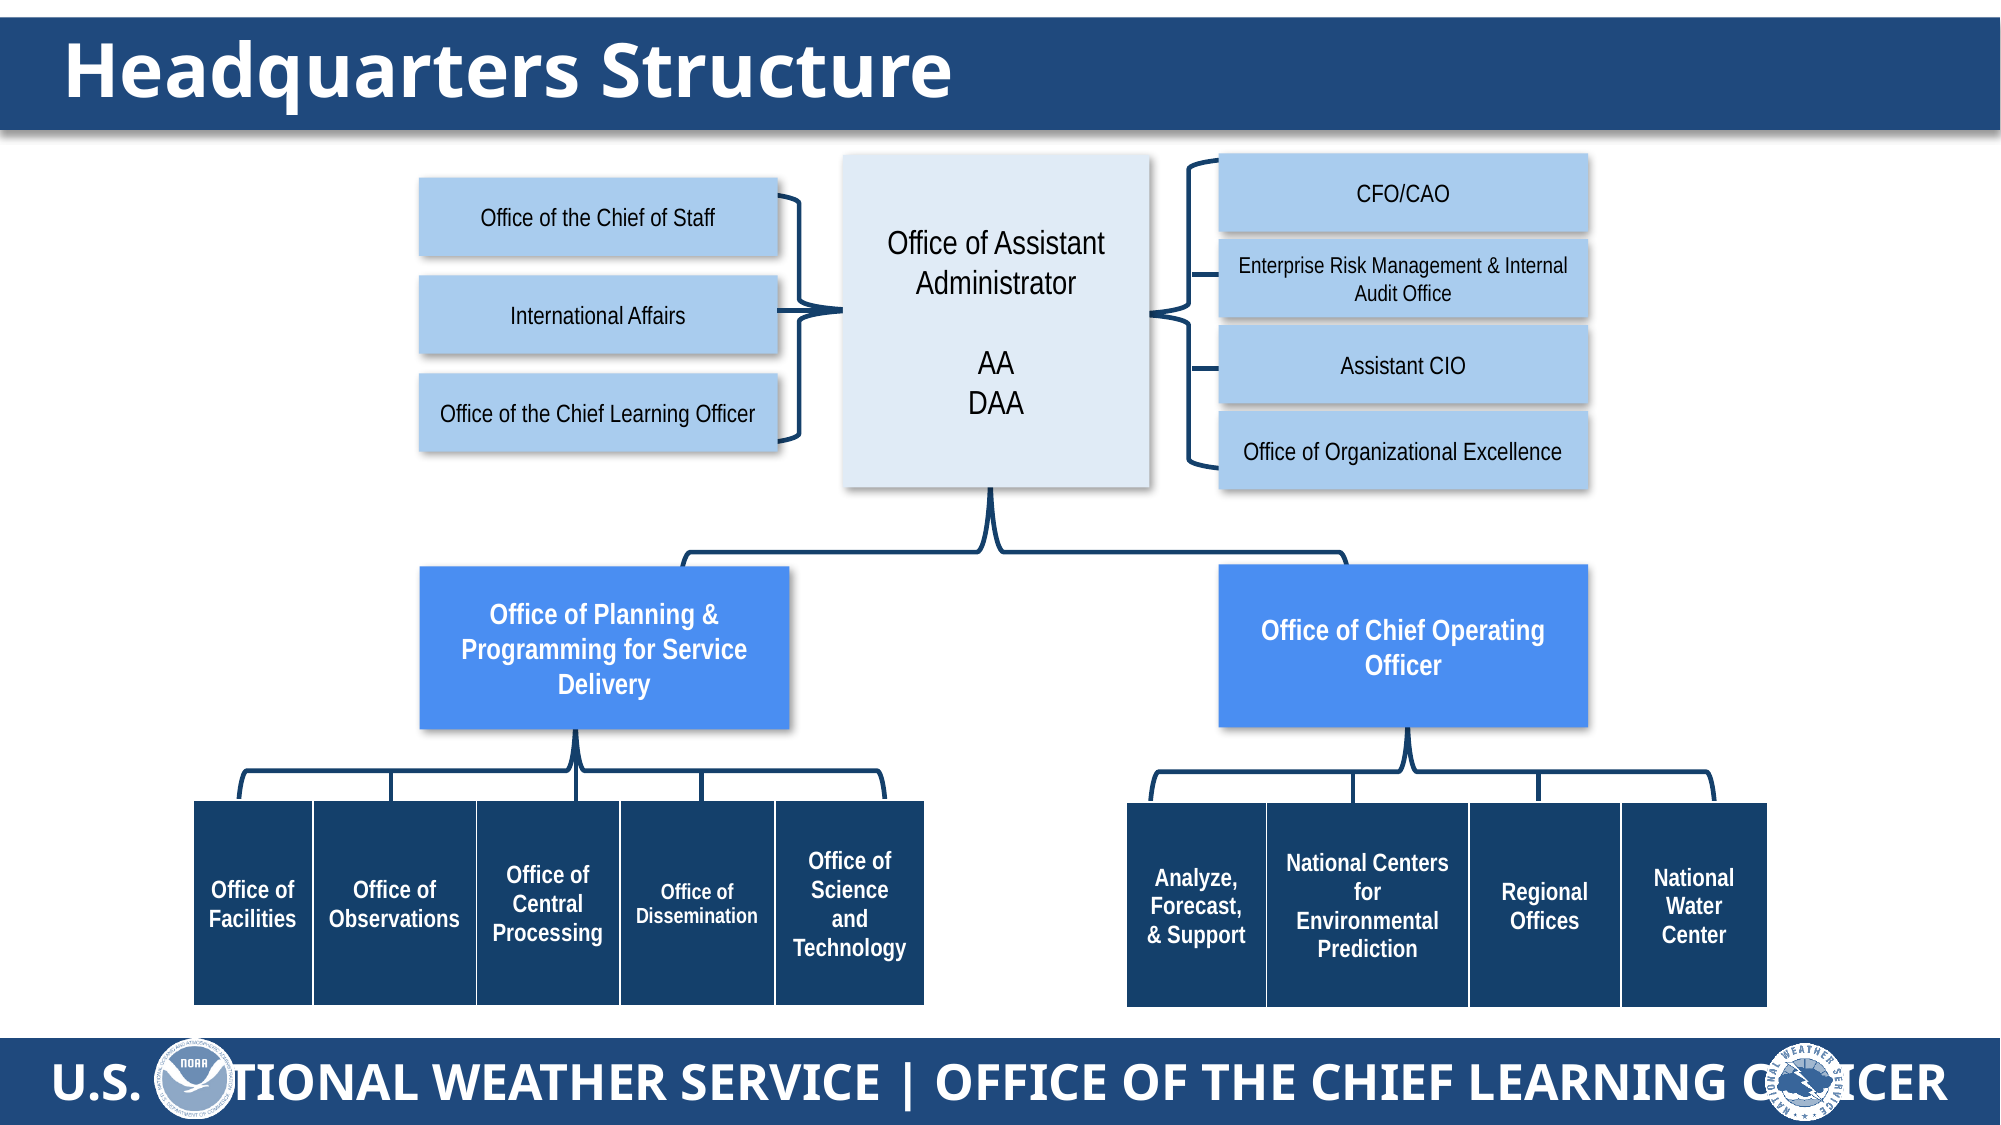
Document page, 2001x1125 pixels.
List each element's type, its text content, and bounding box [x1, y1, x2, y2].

text_box [1355, 738, 1536, 801]
text_box [238, 770, 391, 799]
text_box [702, 770, 885, 799]
table_header Regional Offices [1470, 803, 1620, 1007]
text_box Office of Planning & Programming for Service Delivery [419, 566, 790, 730]
text_box Office of Assistant Administrator AA DAA [842, 154, 1150, 488]
table_header Analyze, Forecast, & Support [1127, 803, 1266, 1007]
table_header Office of Central Processing [477, 801, 619, 1005]
text_box [731, 197, 800, 308]
text_box International Affairs [418, 275, 778, 354]
text_box [1541, 771, 1715, 801]
text_box [1160, 160, 1218, 468]
text_box CFO/CAO [1218, 153, 1589, 232]
table_header Office of Observations [314, 801, 476, 1005]
text_box Office of Chief Operating Officer [1218, 564, 1589, 728]
text_box Enterprise Risk Management & Internal Audit Office [1218, 239, 1589, 318]
text_box [801, 313, 823, 320]
text_box [801, 301, 840, 313]
title Headquarters Structure [47, 29, 1937, 117]
text_box Office of the Chief of Staff [418, 177, 778, 256]
text_box Office of Organizational Excellence [1218, 411, 1589, 490]
text_box [683, 499, 1346, 634]
text_box [1150, 771, 1351, 801]
text_box [731, 313, 800, 440]
table_header Office of Facilities [194, 801, 312, 1005]
text_box Office of the Chief Learning Officer [418, 373, 778, 452]
text_box [392, 740, 701, 799]
table_header National Water Center [1622, 803, 1767, 1007]
text_box Assistant CIO [1218, 325, 1589, 404]
table_header Office of Dissemination [621, 801, 774, 1005]
table_header Office of Science and Technology [776, 801, 924, 1005]
table_header National Centers for Environmental Prediction [1267, 803, 1468, 1007]
